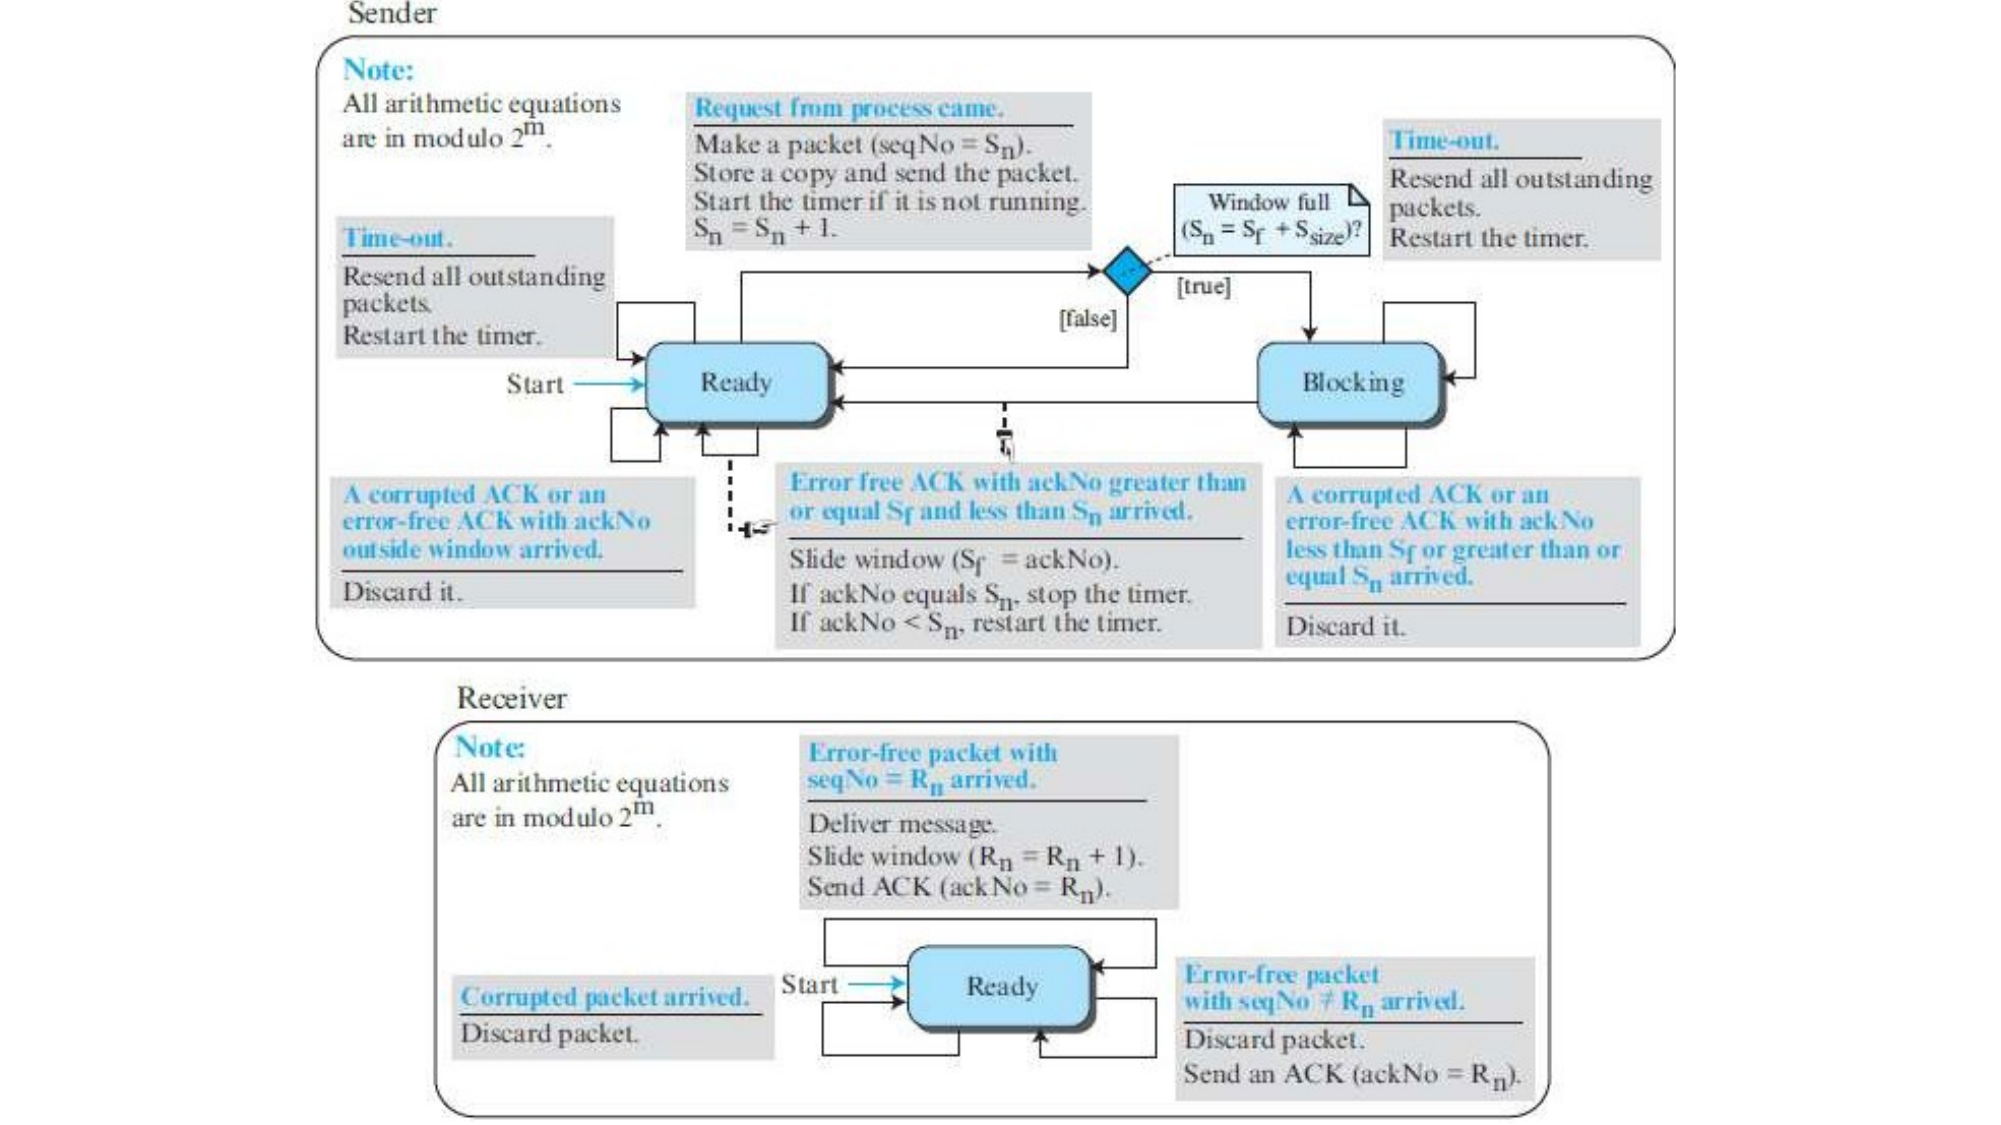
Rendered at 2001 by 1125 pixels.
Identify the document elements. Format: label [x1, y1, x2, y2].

text_box [312, 0, 1676, 1124]
